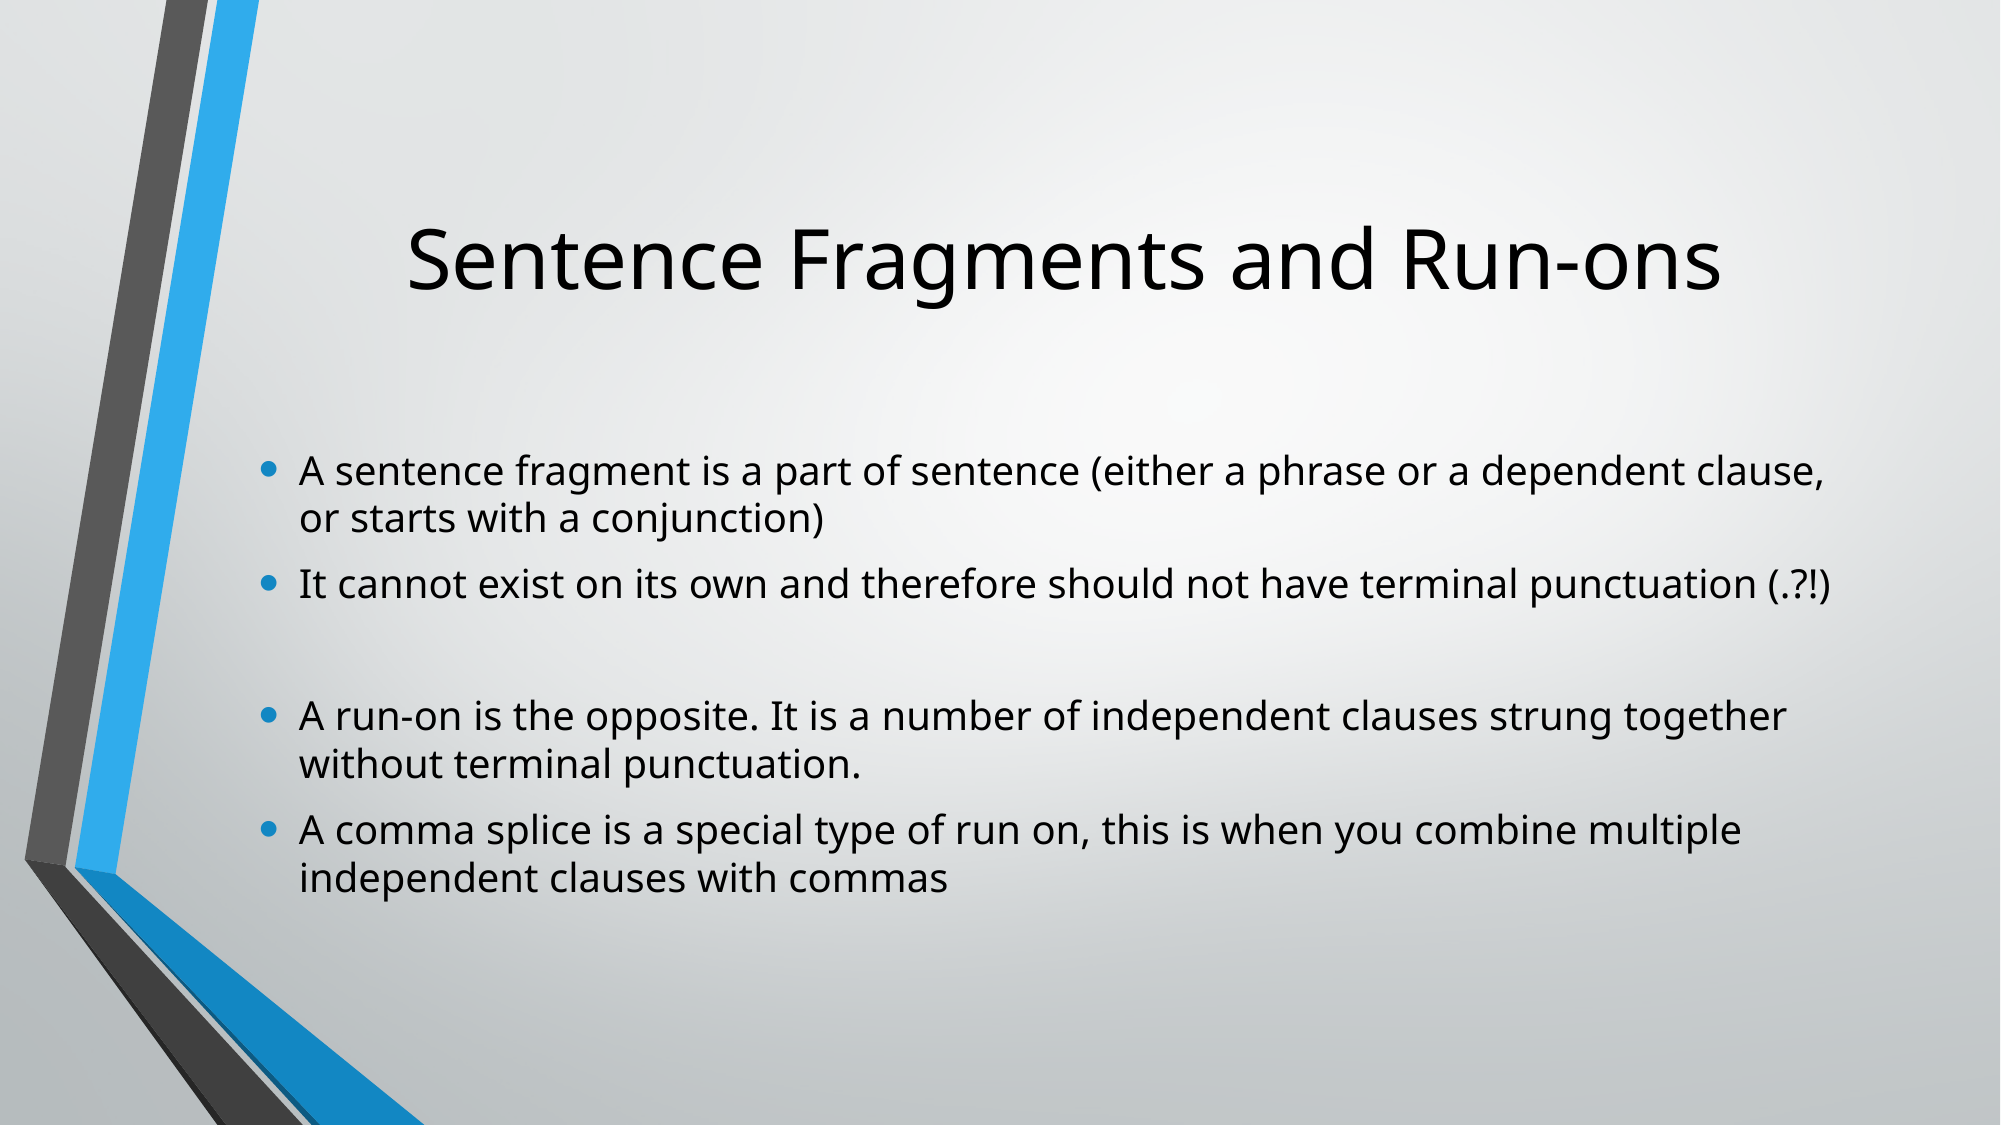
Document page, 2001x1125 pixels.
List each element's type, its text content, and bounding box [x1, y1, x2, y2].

title Sentence Fragments and Run-ons [243, 112, 1887, 400]
list A sentence fragment is a part of sentence (either a phrase or a dependent clause, or starts with a conjunction) It cannot exist on its own and therefore should not have terminal punctuation (.?!) A run-on is the opposite. It is a number of independent clauses strung together without terminal punctuation. A comma splice is a special type of run on, this is when you combine multiple independent clauses with commas [243, 437, 1887, 950]
